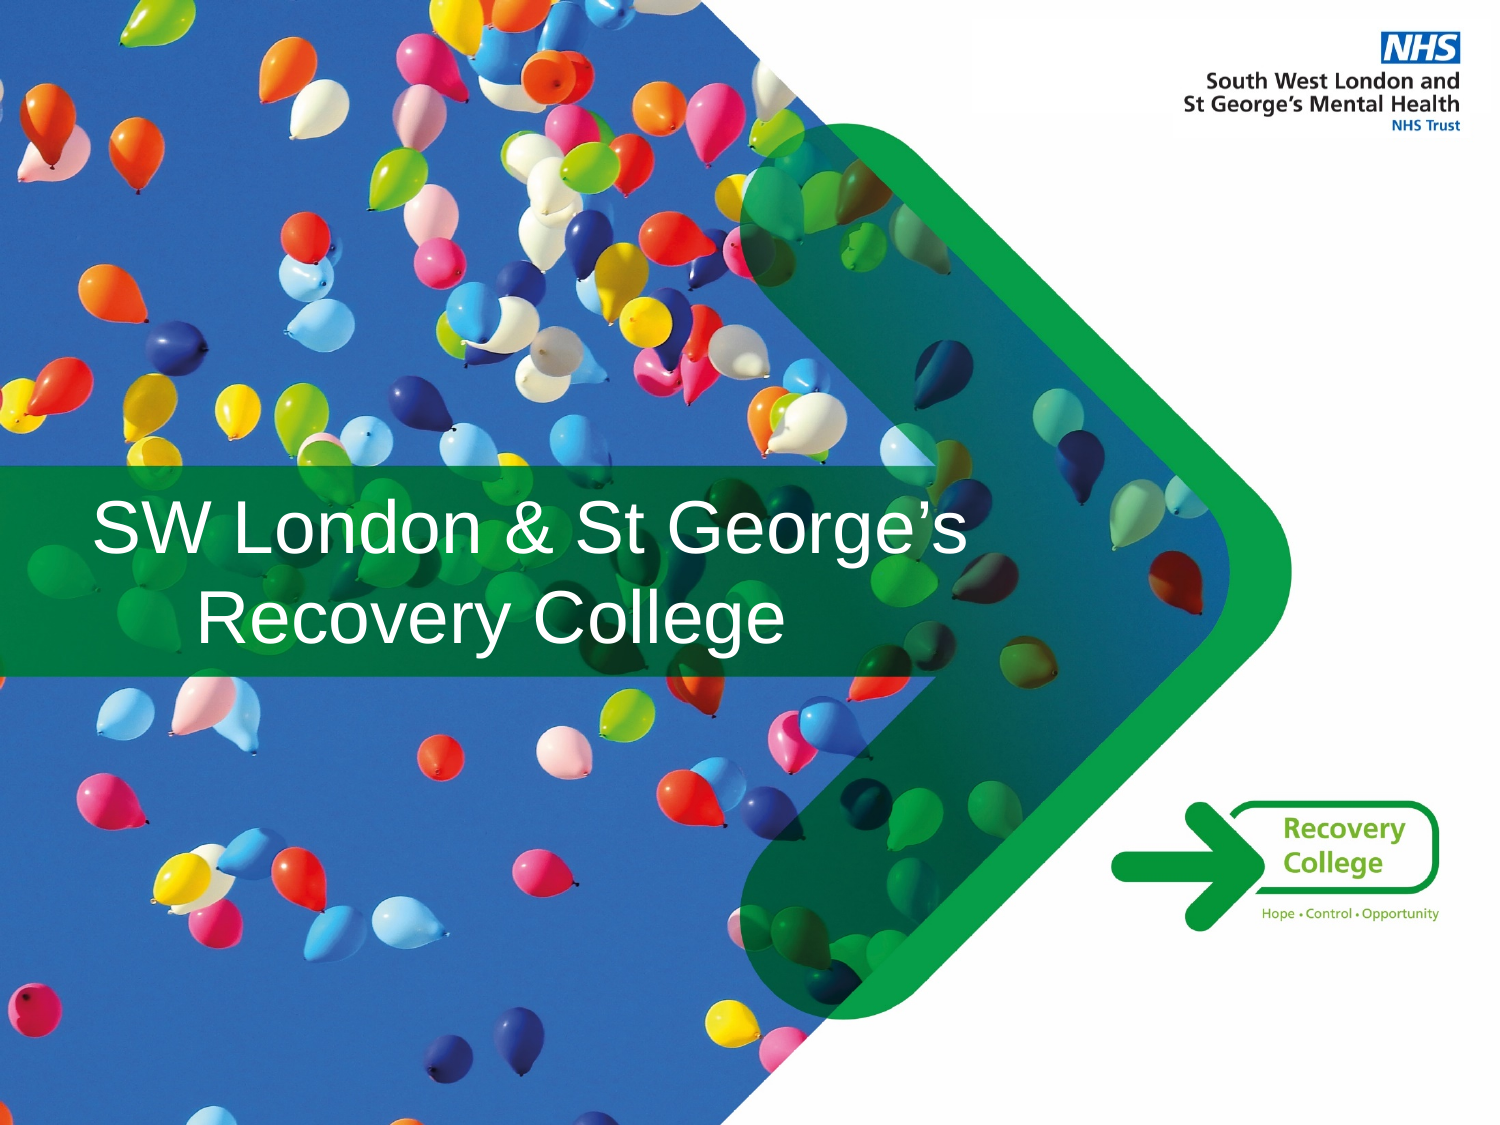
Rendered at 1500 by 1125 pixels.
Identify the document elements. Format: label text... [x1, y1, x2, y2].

title SW London & St George’s Recovery College [76, 467, 1232, 670]
picture [0, 0, 1500, 1125]
